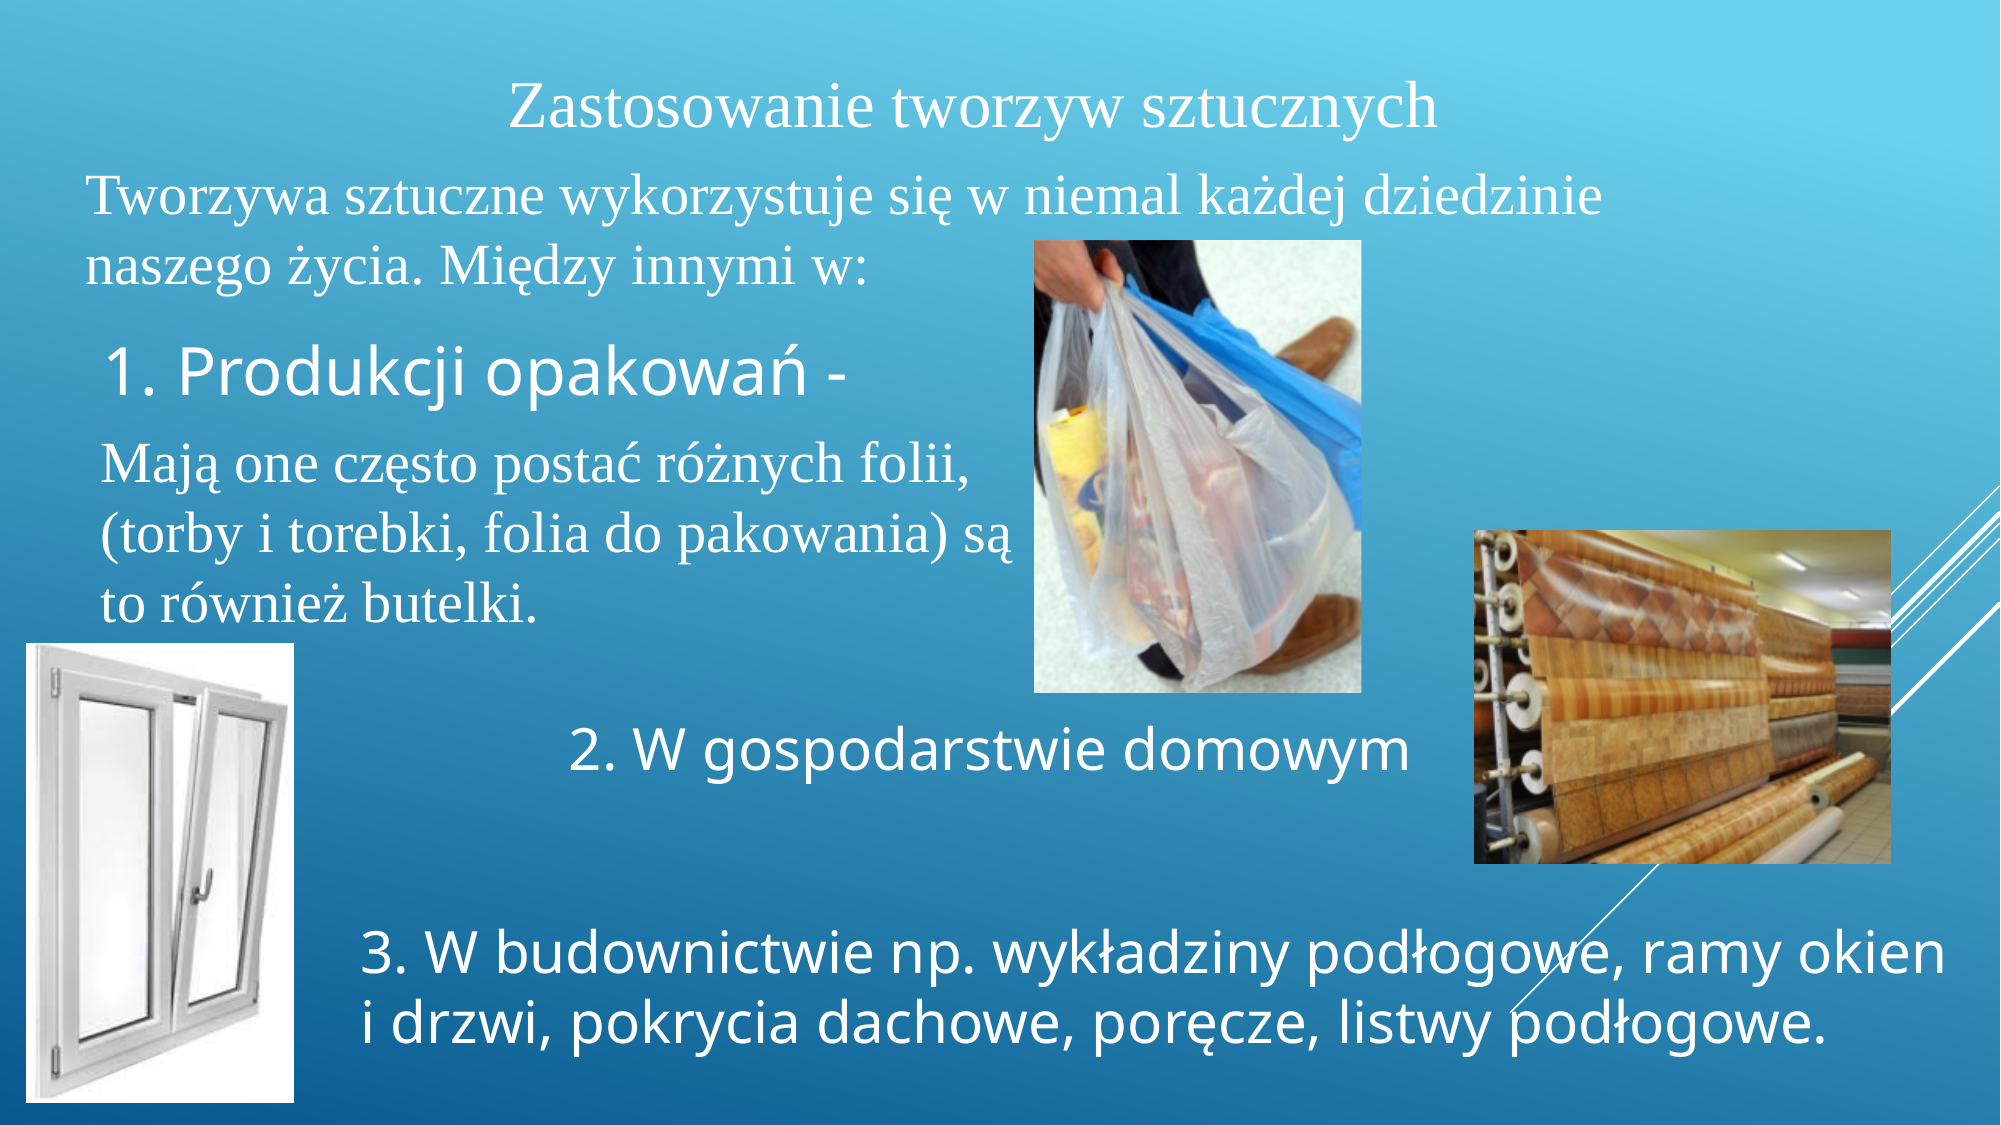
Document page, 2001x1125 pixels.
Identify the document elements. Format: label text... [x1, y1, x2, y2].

text_box 1. Produkcji opakowań - [70, 321, 1033, 507]
text_box 3. W budownictwie np. wykładziny podłogowe, ramy okien i drzwi, pokrycia dachowe, poręcze, listwy podłogowe. [345, 907, 1978, 1063]
picture [26, 643, 294, 1104]
text_box Tworzywa sztuczne wykorzystuje się w niemal każdej dziedzinie naszego życia. Między innymi w: [70, 148, 1793, 304]
text_box 2. W gospodarstwie domowym [554, 704, 1428, 790]
text_box Mają one często postać różnych folii, (torby i torebki, folia do pakowania) są to również butelki. [86, 416, 1033, 642]
picture [1033, 240, 1362, 693]
text_box Zastosowanie tworzyw sztucznych [492, 53, 1456, 148]
picture [1473, 529, 1891, 864]
